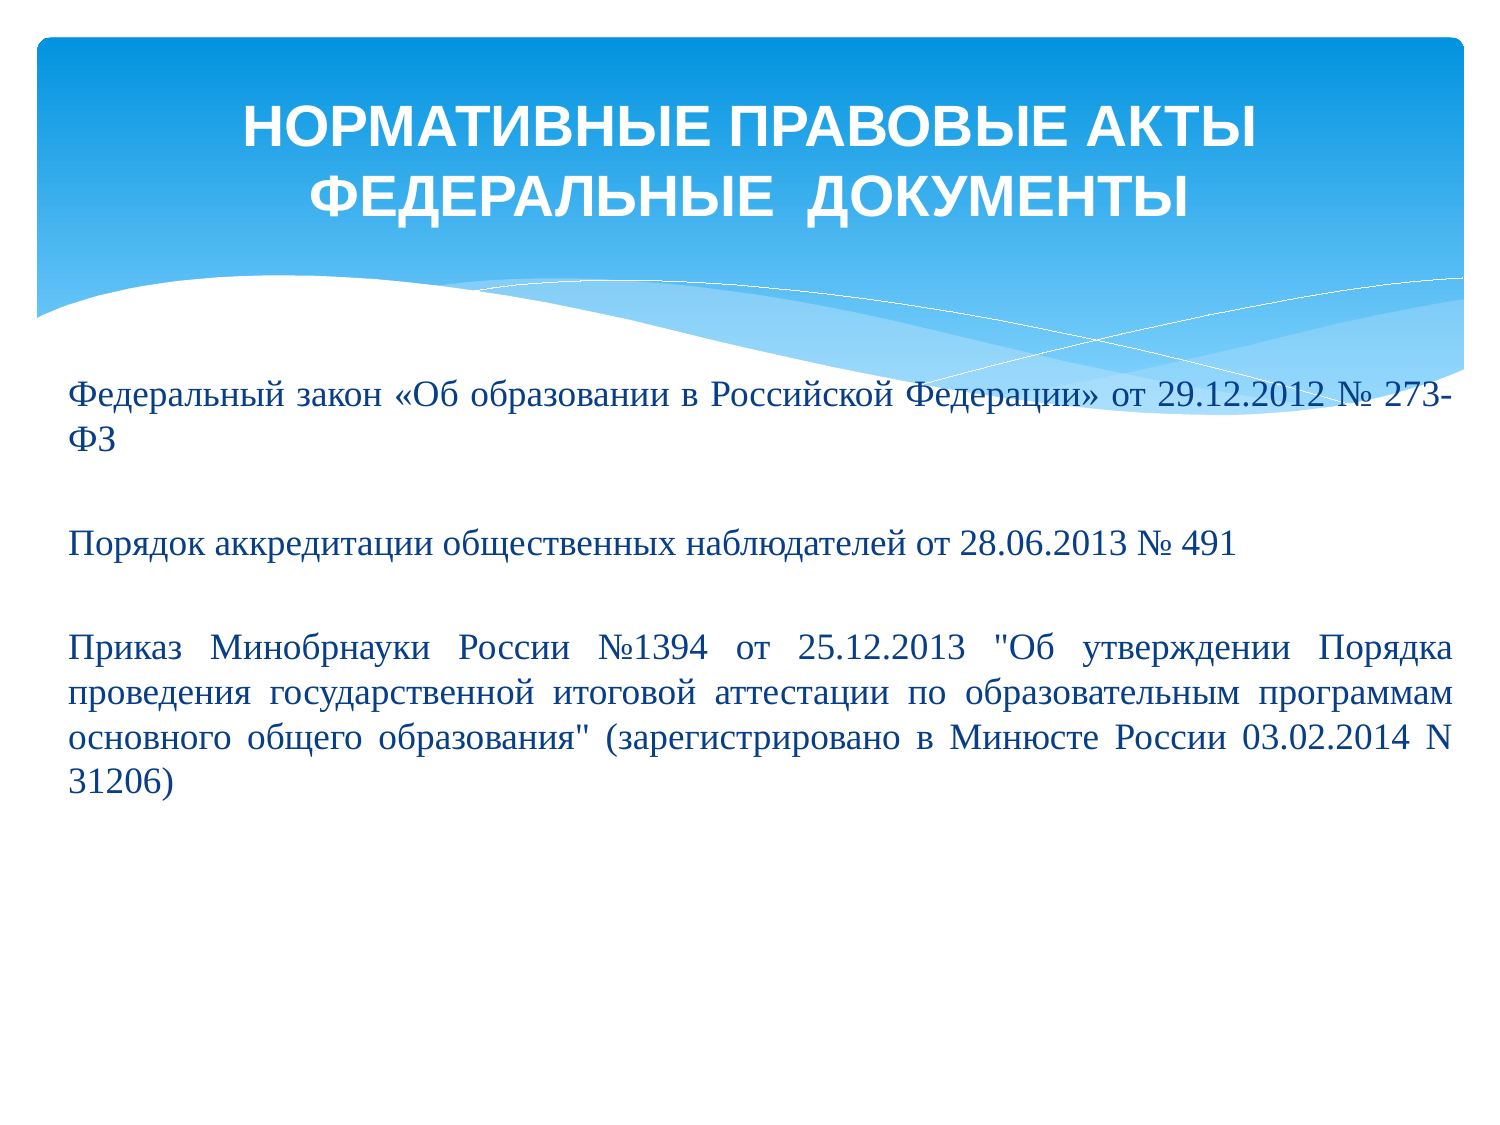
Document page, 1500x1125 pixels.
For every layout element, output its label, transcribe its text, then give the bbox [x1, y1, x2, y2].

title НОРМАТИВНЫЕ ПРАВОВЫЕ АКТЫ ФЕДЕРАЛЬНЫЕ ДОКУМЕНТЫ [75, 55, 1425, 261]
list Федеральный закон «Об образовании в Российской Федерации» от 29.12.2012 № 273-ФЗ Порядок аккредитации общественных наблюдателей от 28.06.2013 № 491 Приказ Минобрнауки России №1394 от 25.12.2013 "Об утверждении Порядка проведения государственной итоговой аттестации по образовательным программам основного общего образования" (зарегистрировано в Минюсте России 03.02.2014 N 31206) [53, 361, 1471, 1005]
